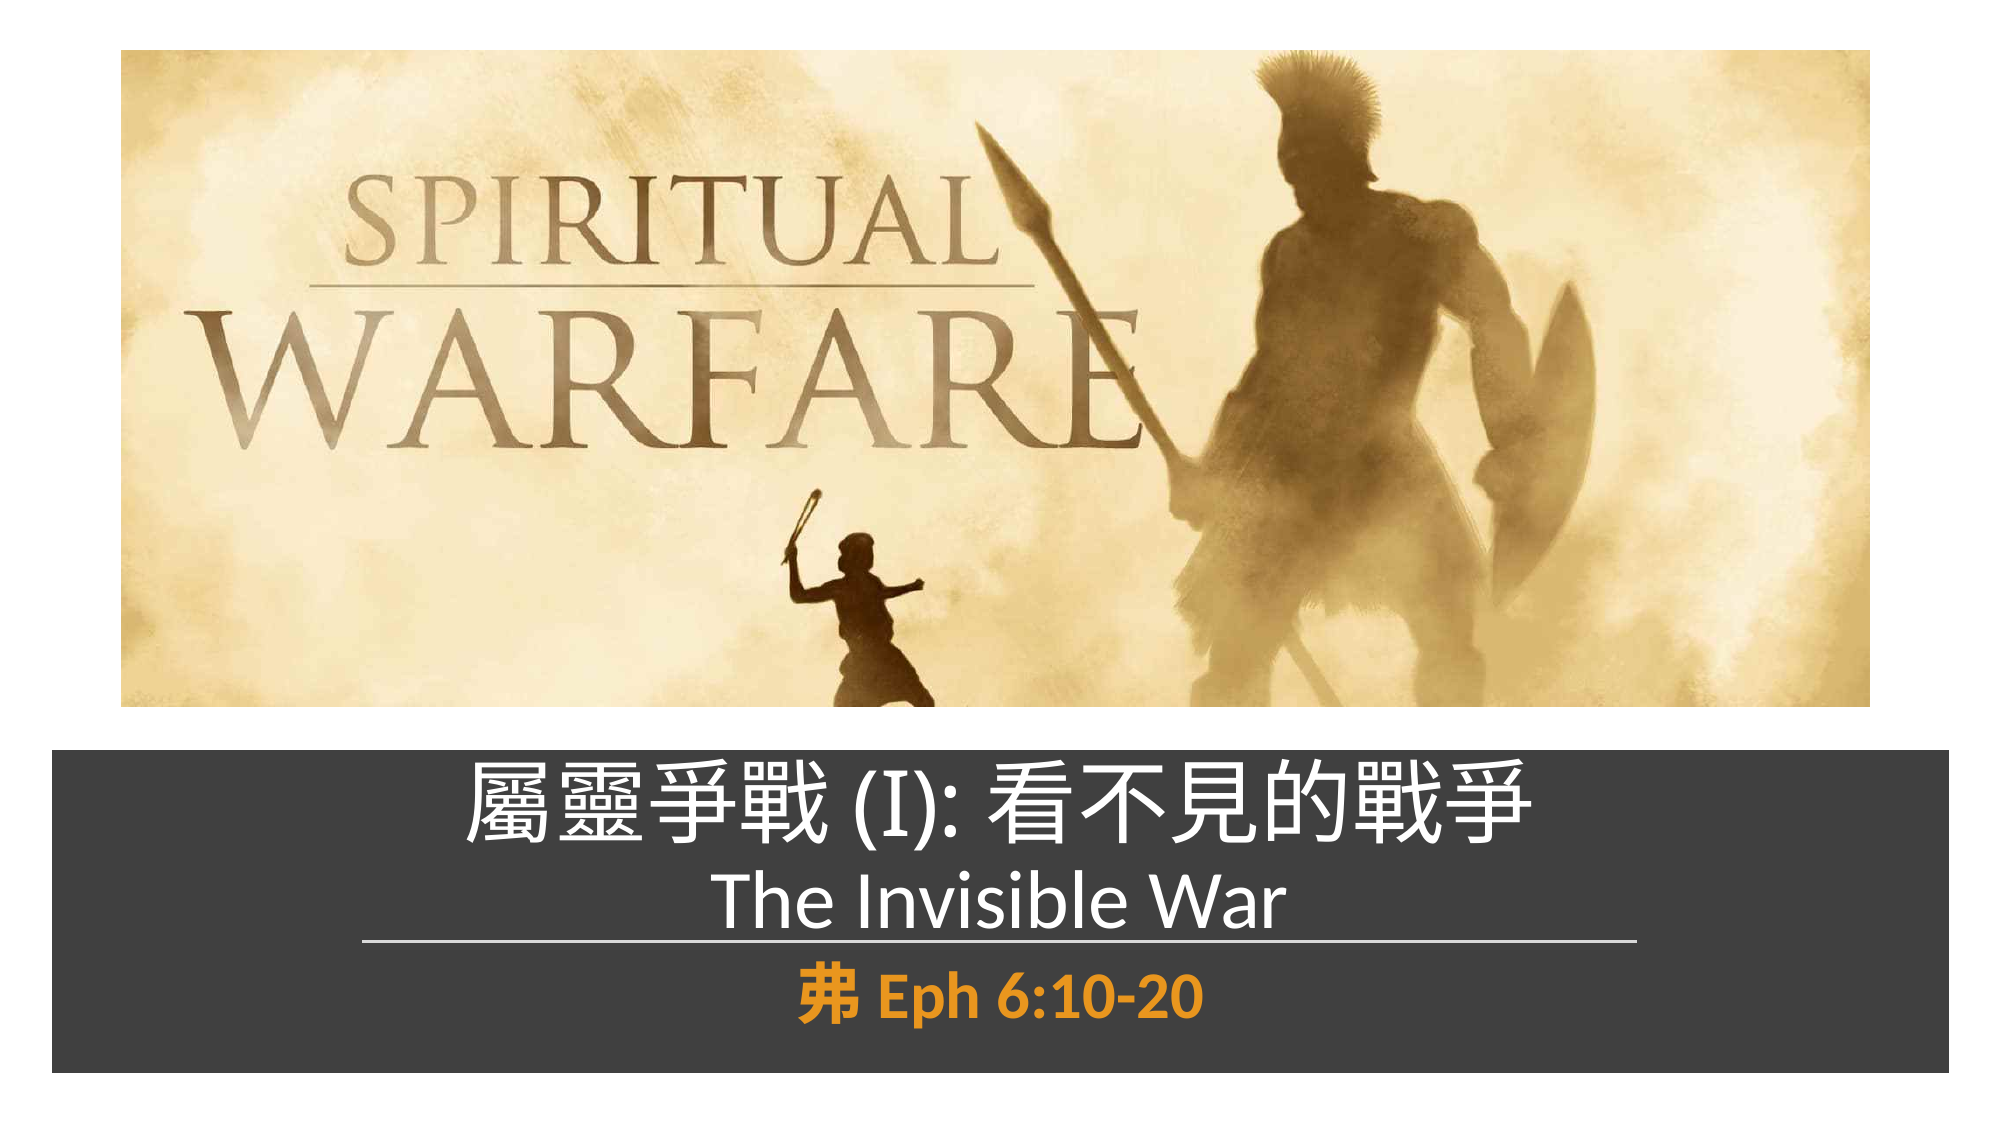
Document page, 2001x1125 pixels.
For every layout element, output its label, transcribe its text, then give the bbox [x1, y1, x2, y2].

subtitle 弗Eph 6:10-20 [249, 954, 1750, 1023]
picture [121, 50, 1870, 707]
text_box [61, 759, 1939, 1064]
title 屬靈爭戰(I):看不見的戰爭 The Invisible War [86, 737, 1914, 954]
